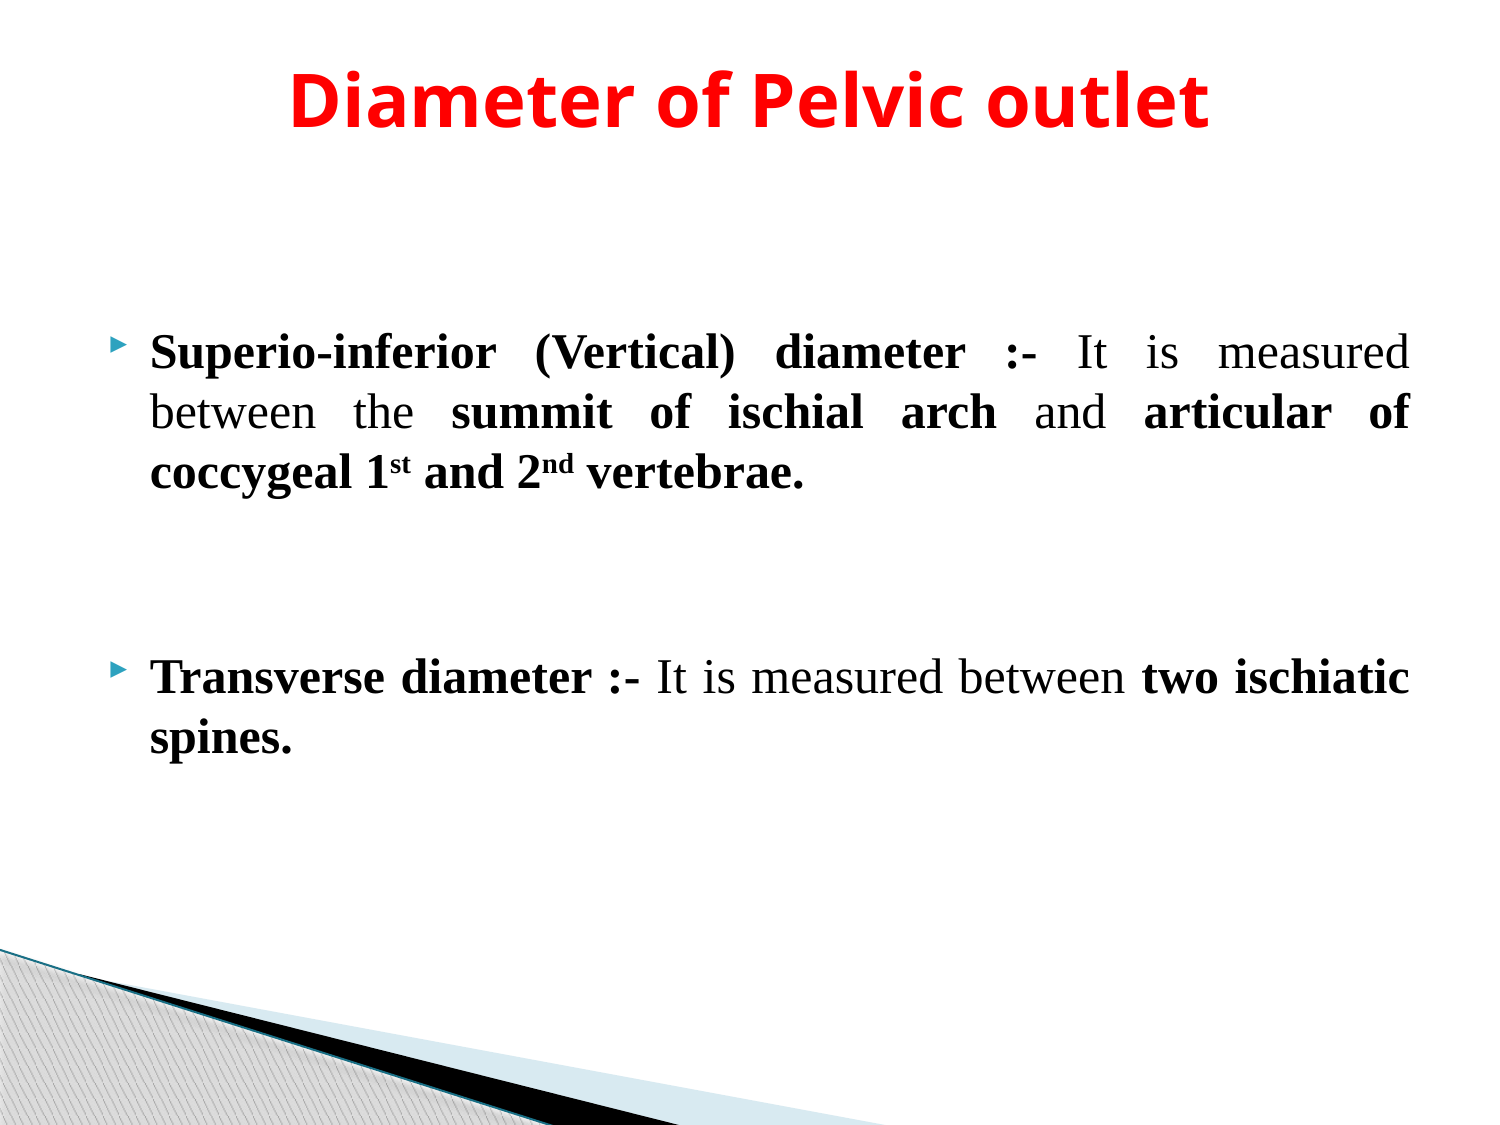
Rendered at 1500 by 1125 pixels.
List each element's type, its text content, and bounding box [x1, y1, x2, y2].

title Diameter of Pelvic outlet [75, 45, 1425, 233]
list Superio-inferior (Vertical) diameter :- It is measured between the summit of ischial arch and articular of coccygeal 1st and 2nd vertebrae. Transverse diameter :- It is measured between two ischiatic spines. [75, 243, 1425, 986]
